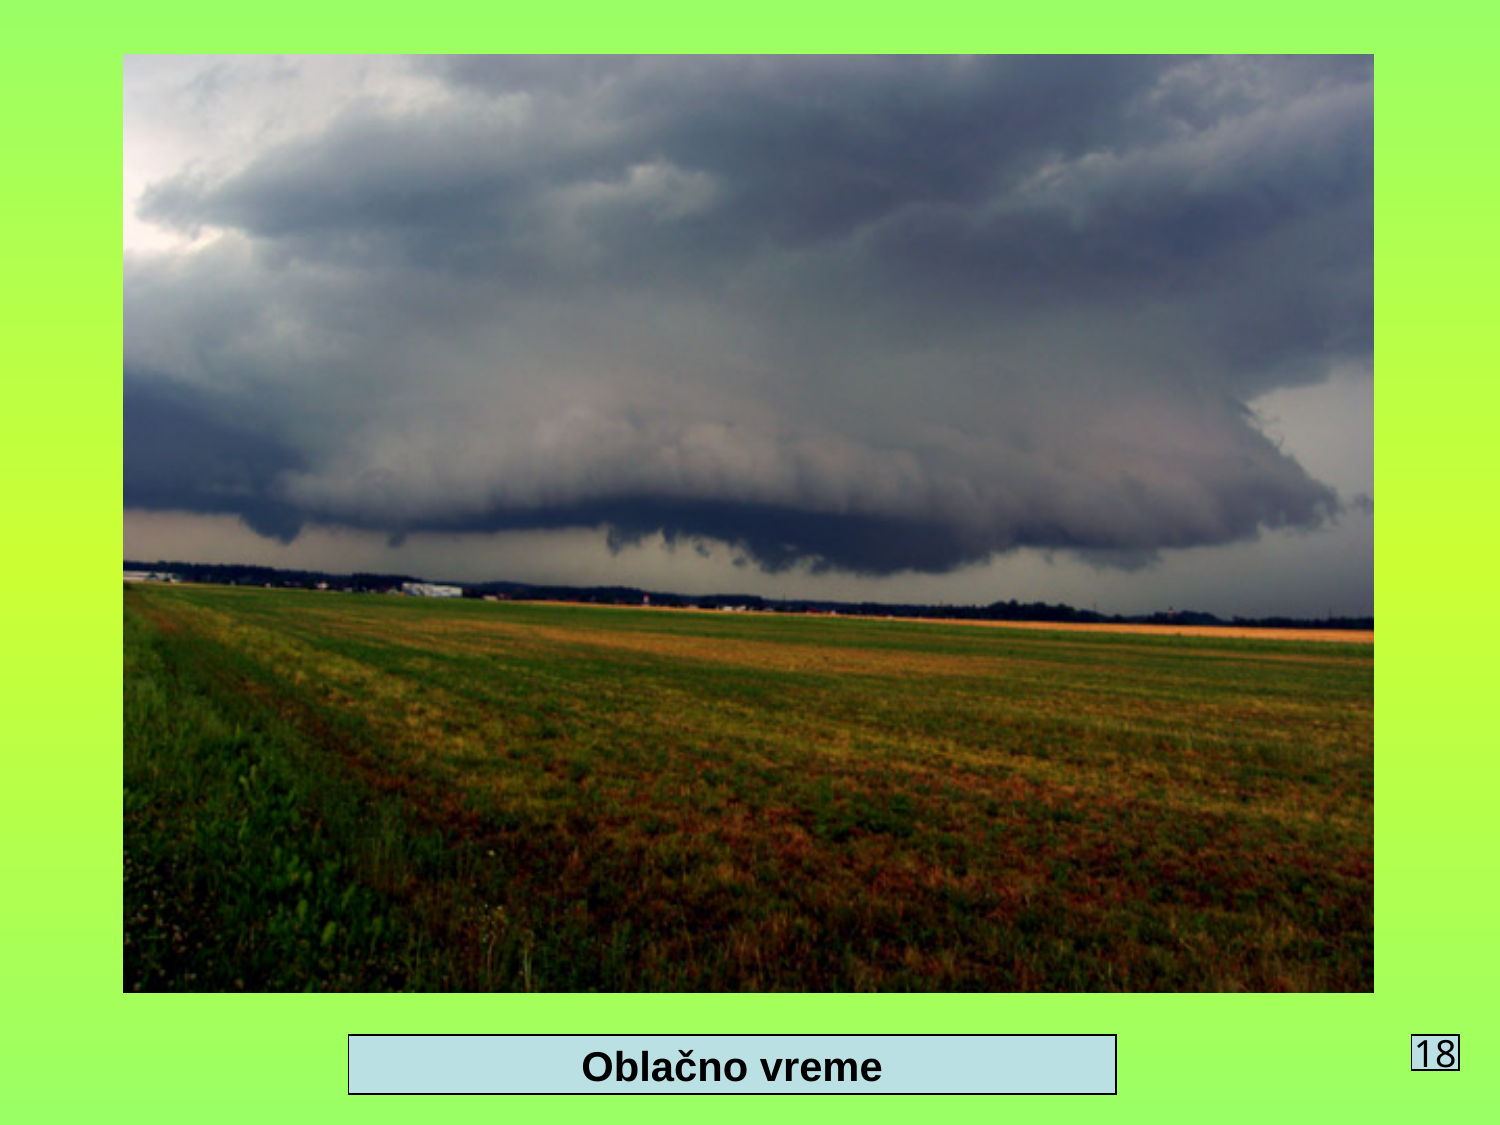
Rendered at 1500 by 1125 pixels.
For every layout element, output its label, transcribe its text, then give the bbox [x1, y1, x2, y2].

picture [123, 54, 1375, 993]
text_box 18 [1411, 1034, 1459, 1071]
text_box Oblačno vreme [348, 1034, 1117, 1094]
